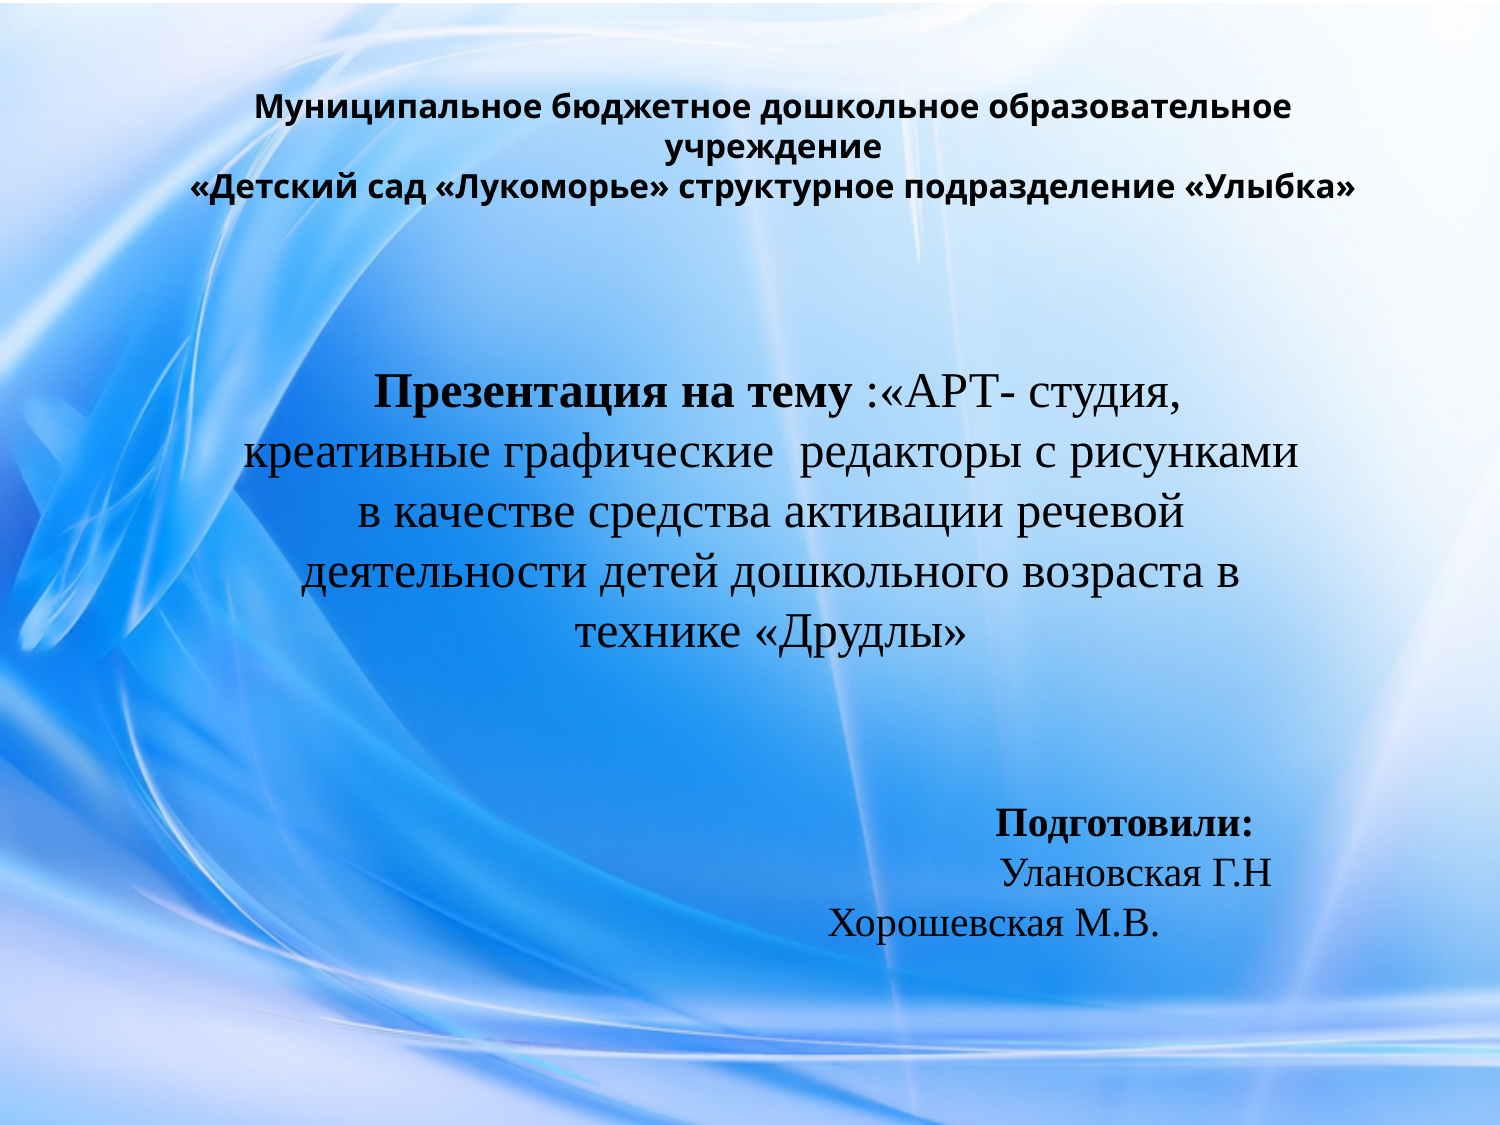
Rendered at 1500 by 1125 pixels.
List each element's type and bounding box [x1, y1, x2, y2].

list [0, 3, 1500, 1125]
